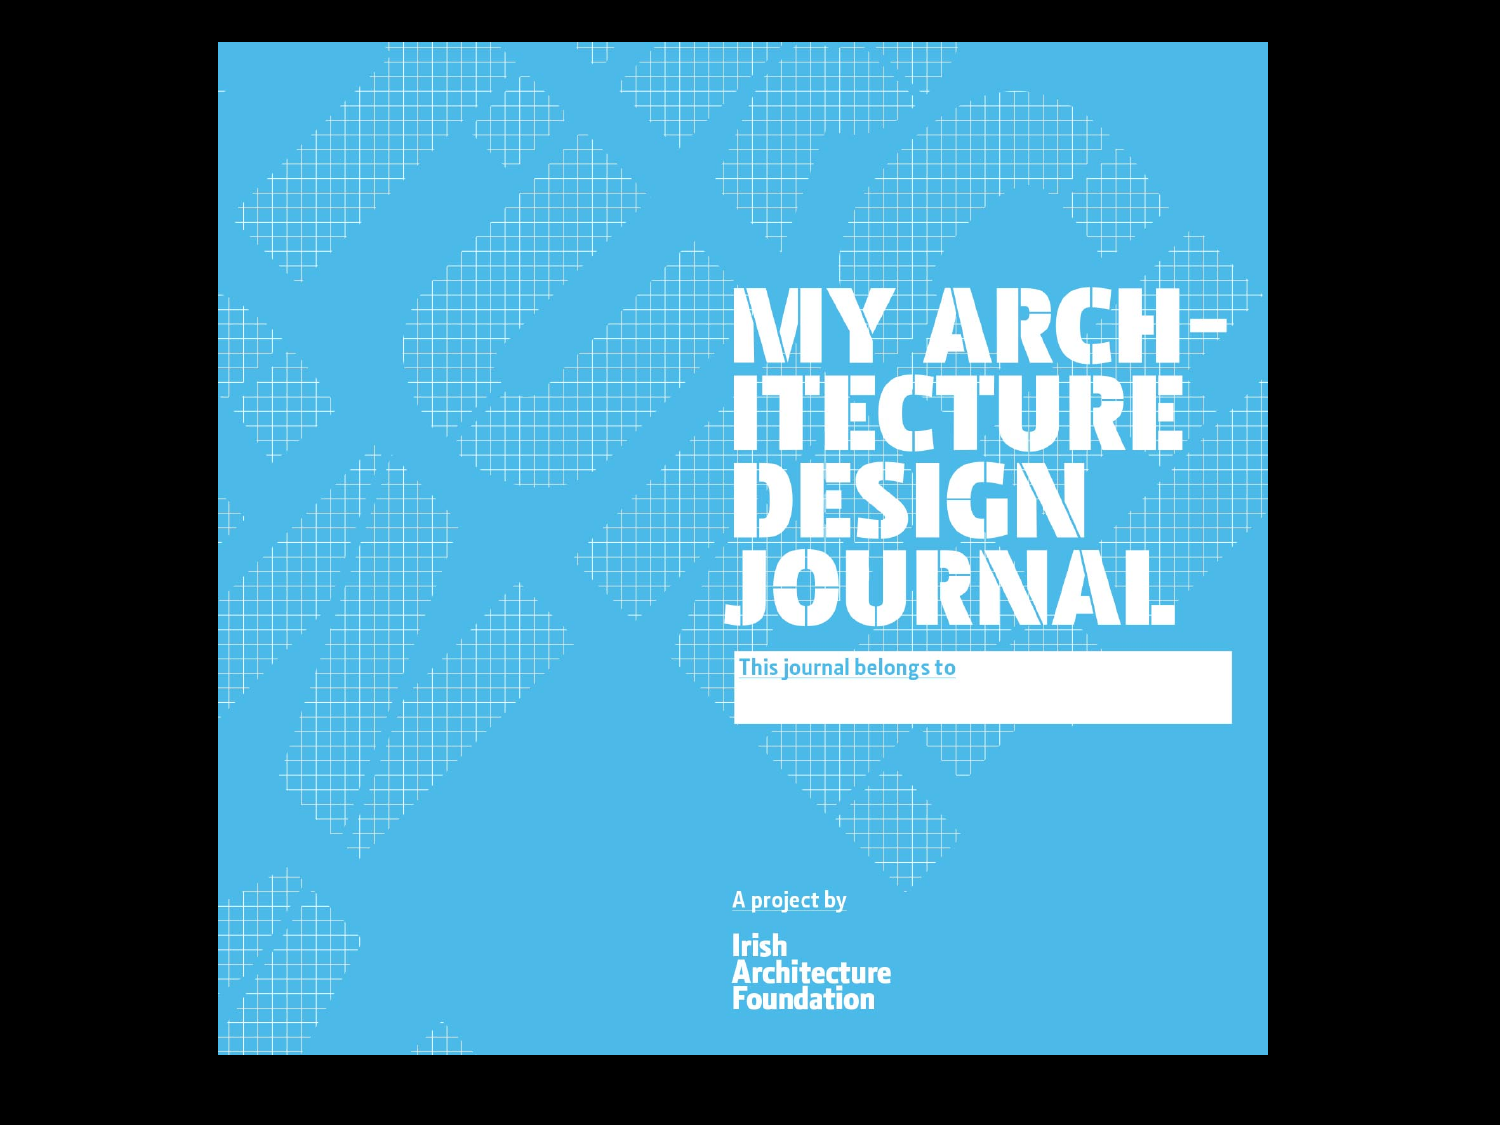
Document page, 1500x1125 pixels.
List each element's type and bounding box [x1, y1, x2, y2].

picture [218, 42, 1268, 1055]
